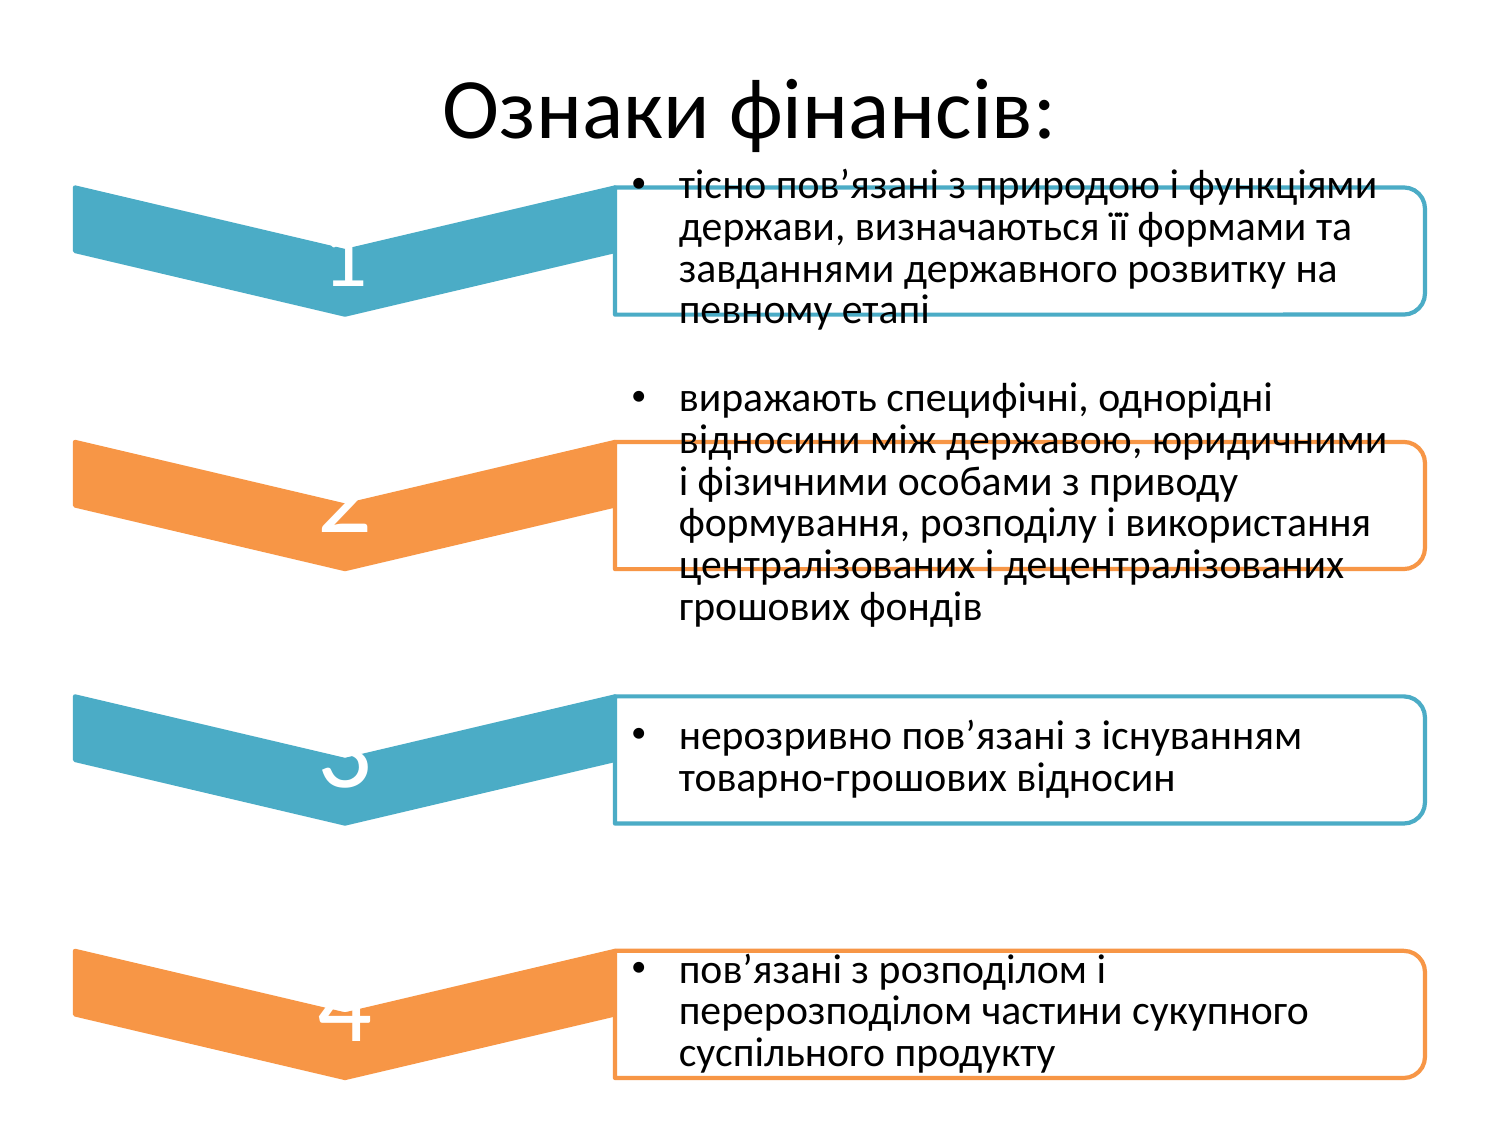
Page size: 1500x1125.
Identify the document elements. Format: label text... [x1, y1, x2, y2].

title Ознаки фінансів: [75, 45, 1425, 164]
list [74, 187, 1426, 1079]
